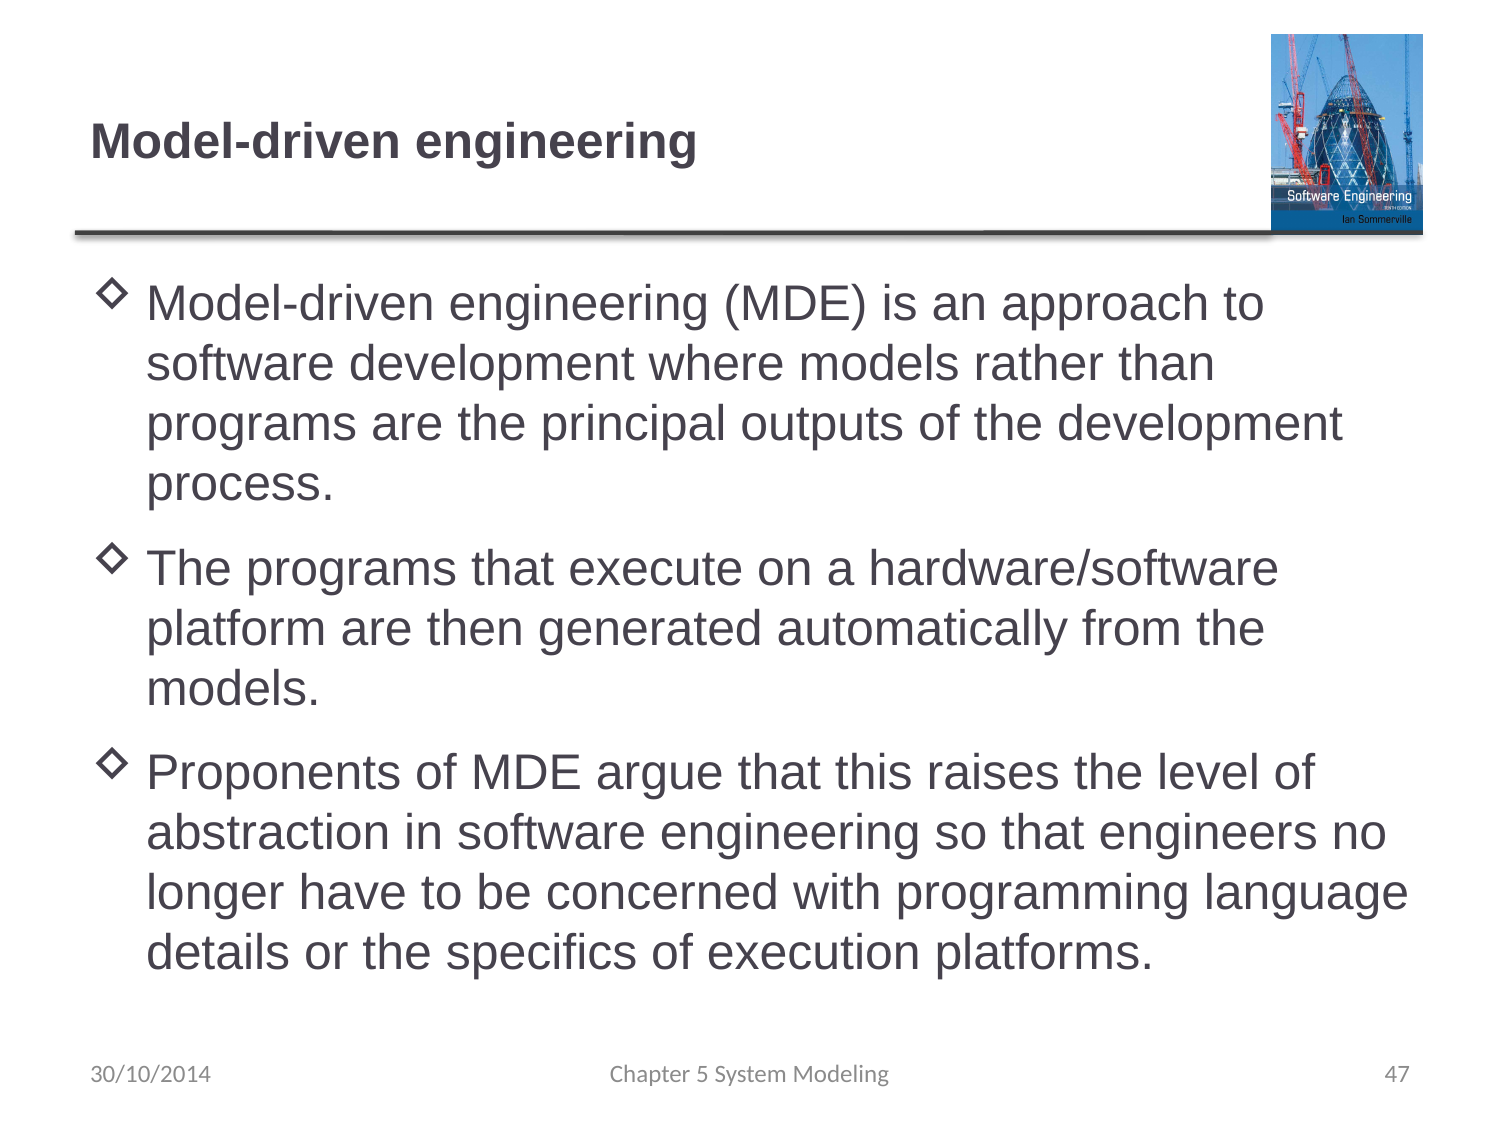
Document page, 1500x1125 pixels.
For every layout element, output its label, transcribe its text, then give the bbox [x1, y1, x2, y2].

title Model-driven engineering [74, 44, 1272, 233]
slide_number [75, 1042, 425, 1103]
footer Chapter 5 System Modeling [512, 1042, 988, 1103]
slide_number 47 [1074, 1042, 1425, 1103]
list Model-driven engineering (MDE) is an approach to software development where models rather than programs are the principal outputs of the development process. The programs that execute on a hardware/software platform are then generated automatically from the models. Proponents of MDE argue that this raises the level of abstraction in software engineering so that engineers no longer have to be concerned with programming language details or the specifics of execution platforms. [75, 262, 1425, 1005]
picture [1271, 34, 1423, 230]
